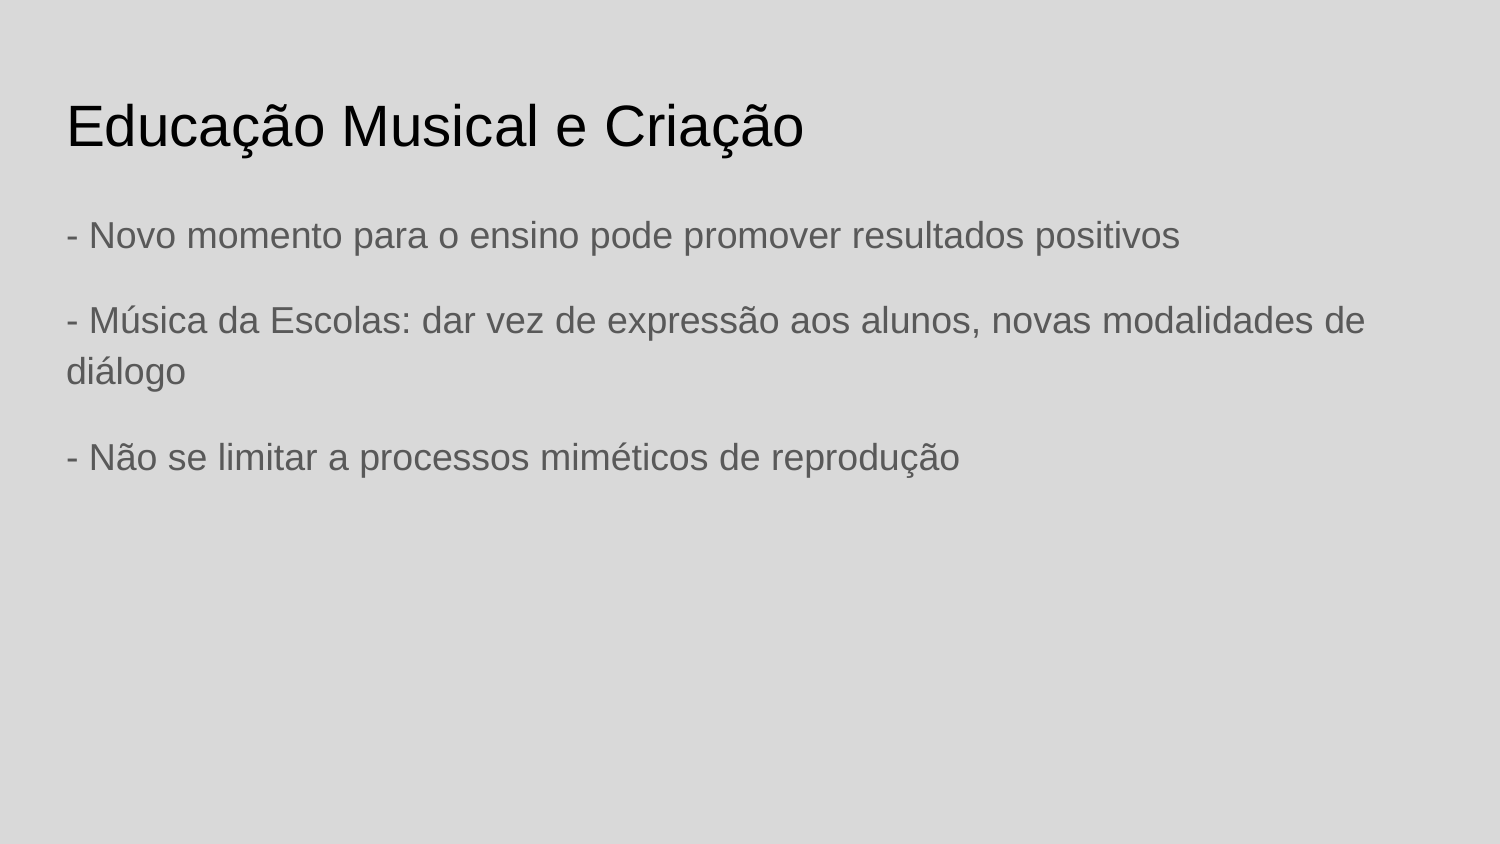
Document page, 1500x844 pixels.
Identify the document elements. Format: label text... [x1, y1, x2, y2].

list - Novo momento para o ensino pode promover resultados positivos - Música da Escolas: dar vez de expressão aos alunos, novas modalidades de diálogo - Não se limitar a processos miméticos de reprodução [51, 189, 1449, 750]
title Educação Musical e Criação [51, 72, 1449, 167]
